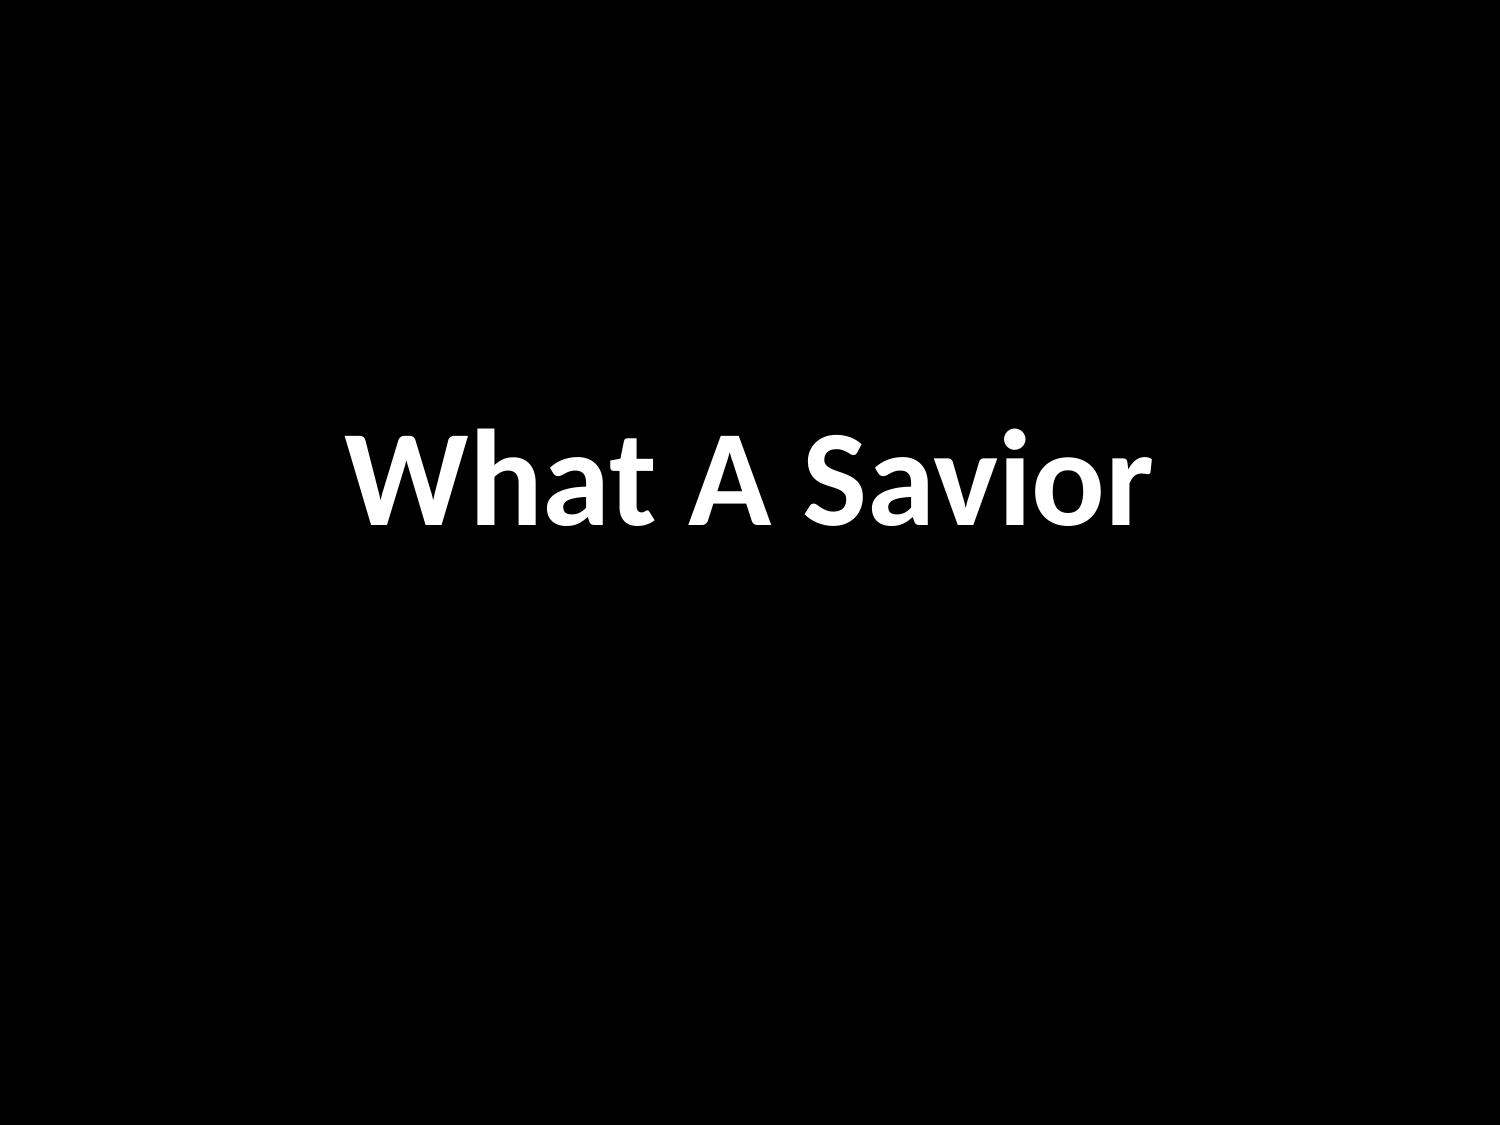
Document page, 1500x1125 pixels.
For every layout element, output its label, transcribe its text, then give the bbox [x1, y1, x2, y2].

title What A Savior [112, 349, 1388, 591]
